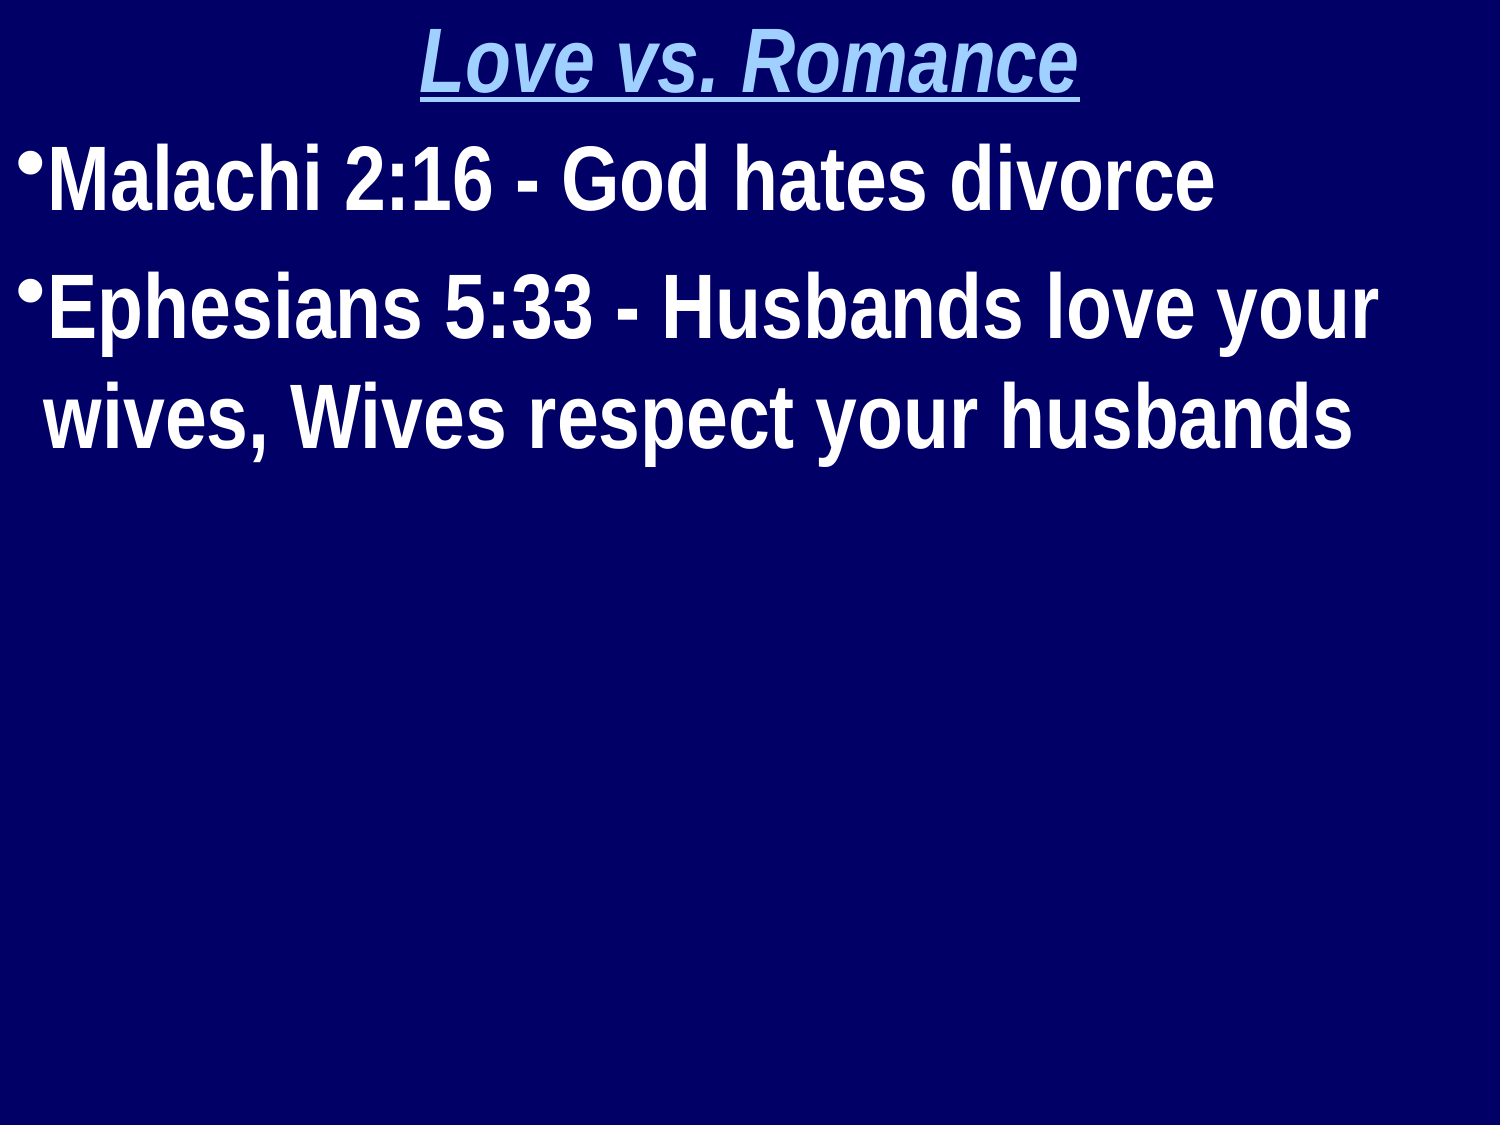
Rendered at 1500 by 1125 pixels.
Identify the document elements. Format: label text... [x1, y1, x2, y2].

title Love vs. Romance [0, 0, 1500, 111]
list Malachi 2:16 - God hates divorce Ephesians 5:33 - Husbands love your wives, Wives respect your husbands [0, 111, 1500, 1125]
